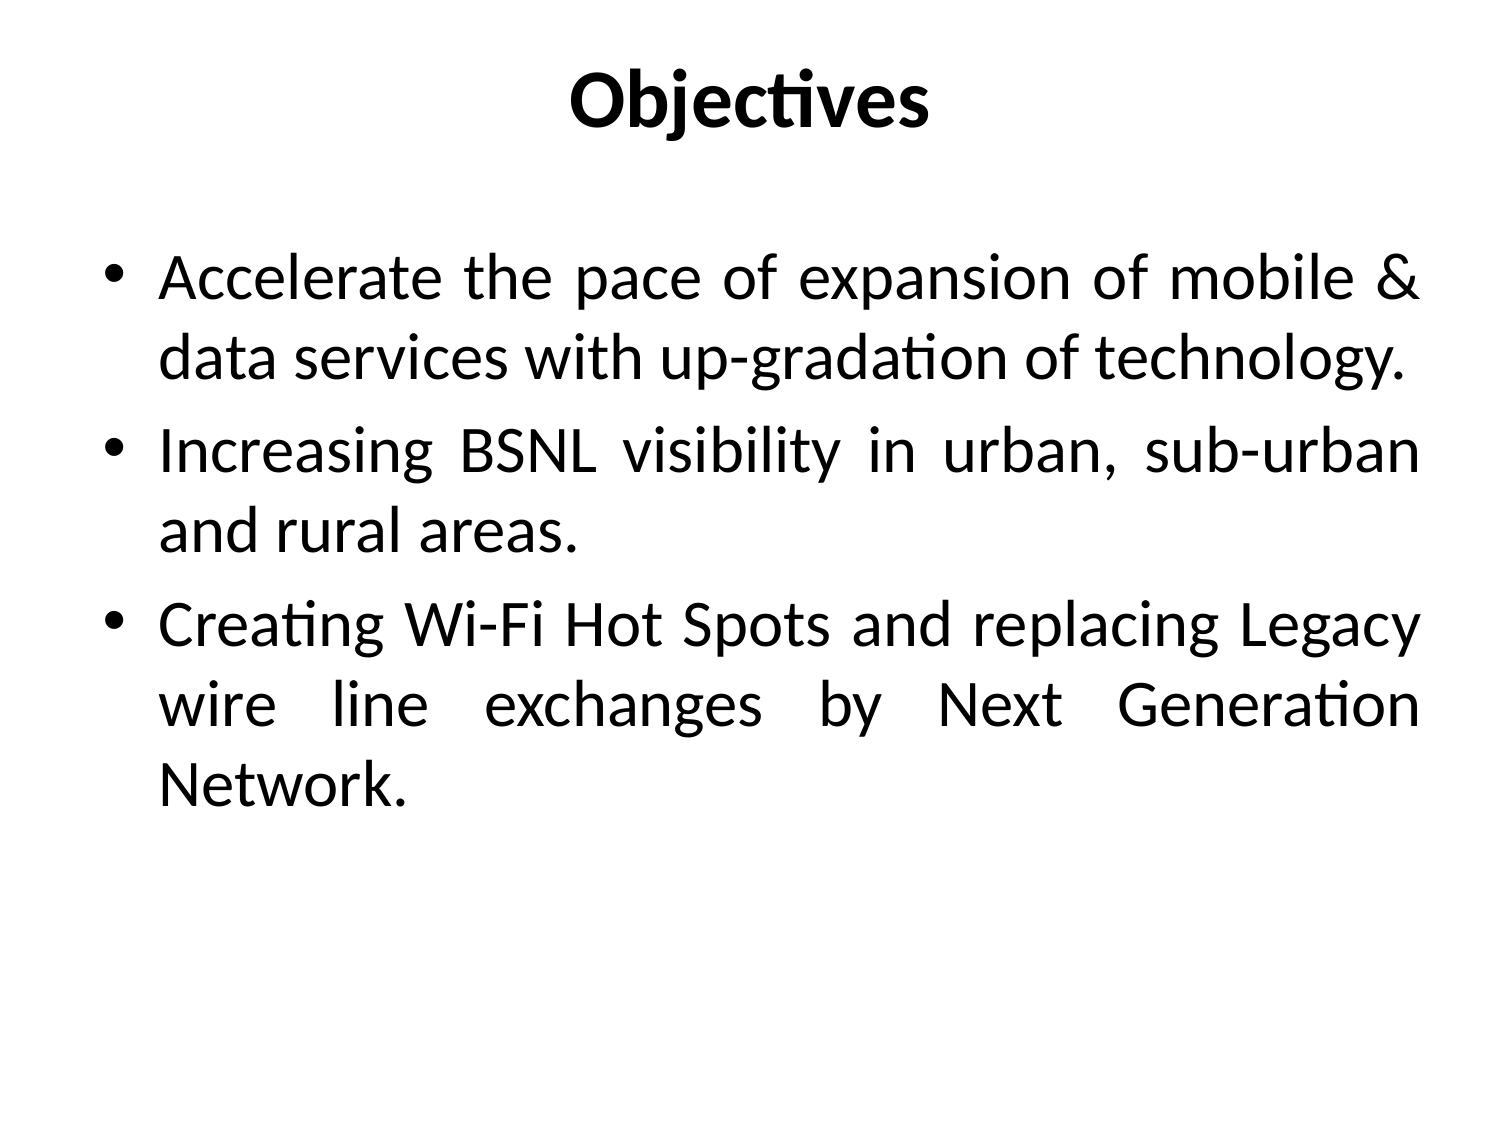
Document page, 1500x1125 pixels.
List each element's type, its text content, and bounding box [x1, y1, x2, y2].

title Objectives [75, 0, 1425, 188]
list Accelerate the pace of expansion of mobile & data services with up-gradation of technology. Increasing BSNL visibility in urban, sub-urban and rural areas. Creating Wi-Fi Hot Spots and replacing Legacy wire line exchanges by Next Generation Network. [87, 224, 1438, 963]
